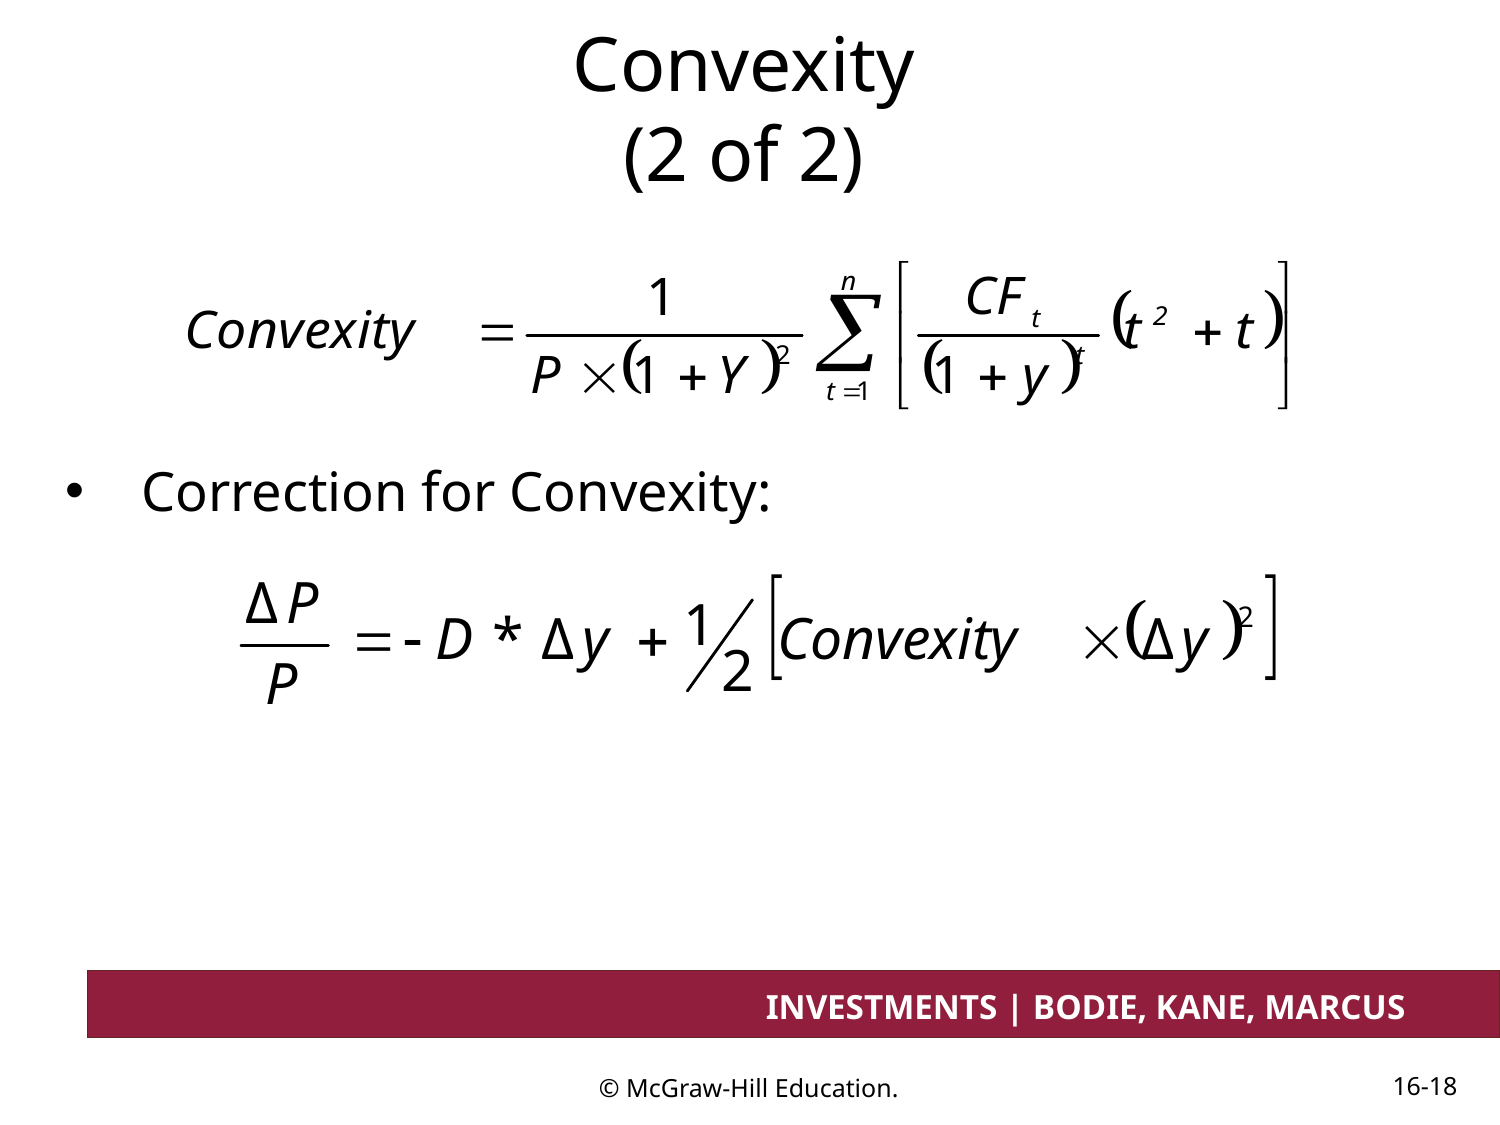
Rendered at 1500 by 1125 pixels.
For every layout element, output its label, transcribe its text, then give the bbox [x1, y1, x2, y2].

title Convexity (2 of 2) [25, 12, 1463, 200]
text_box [229, 562, 1288, 718]
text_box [177, 249, 1313, 422]
list Correction for Convexity: [50, 450, 1400, 550]
